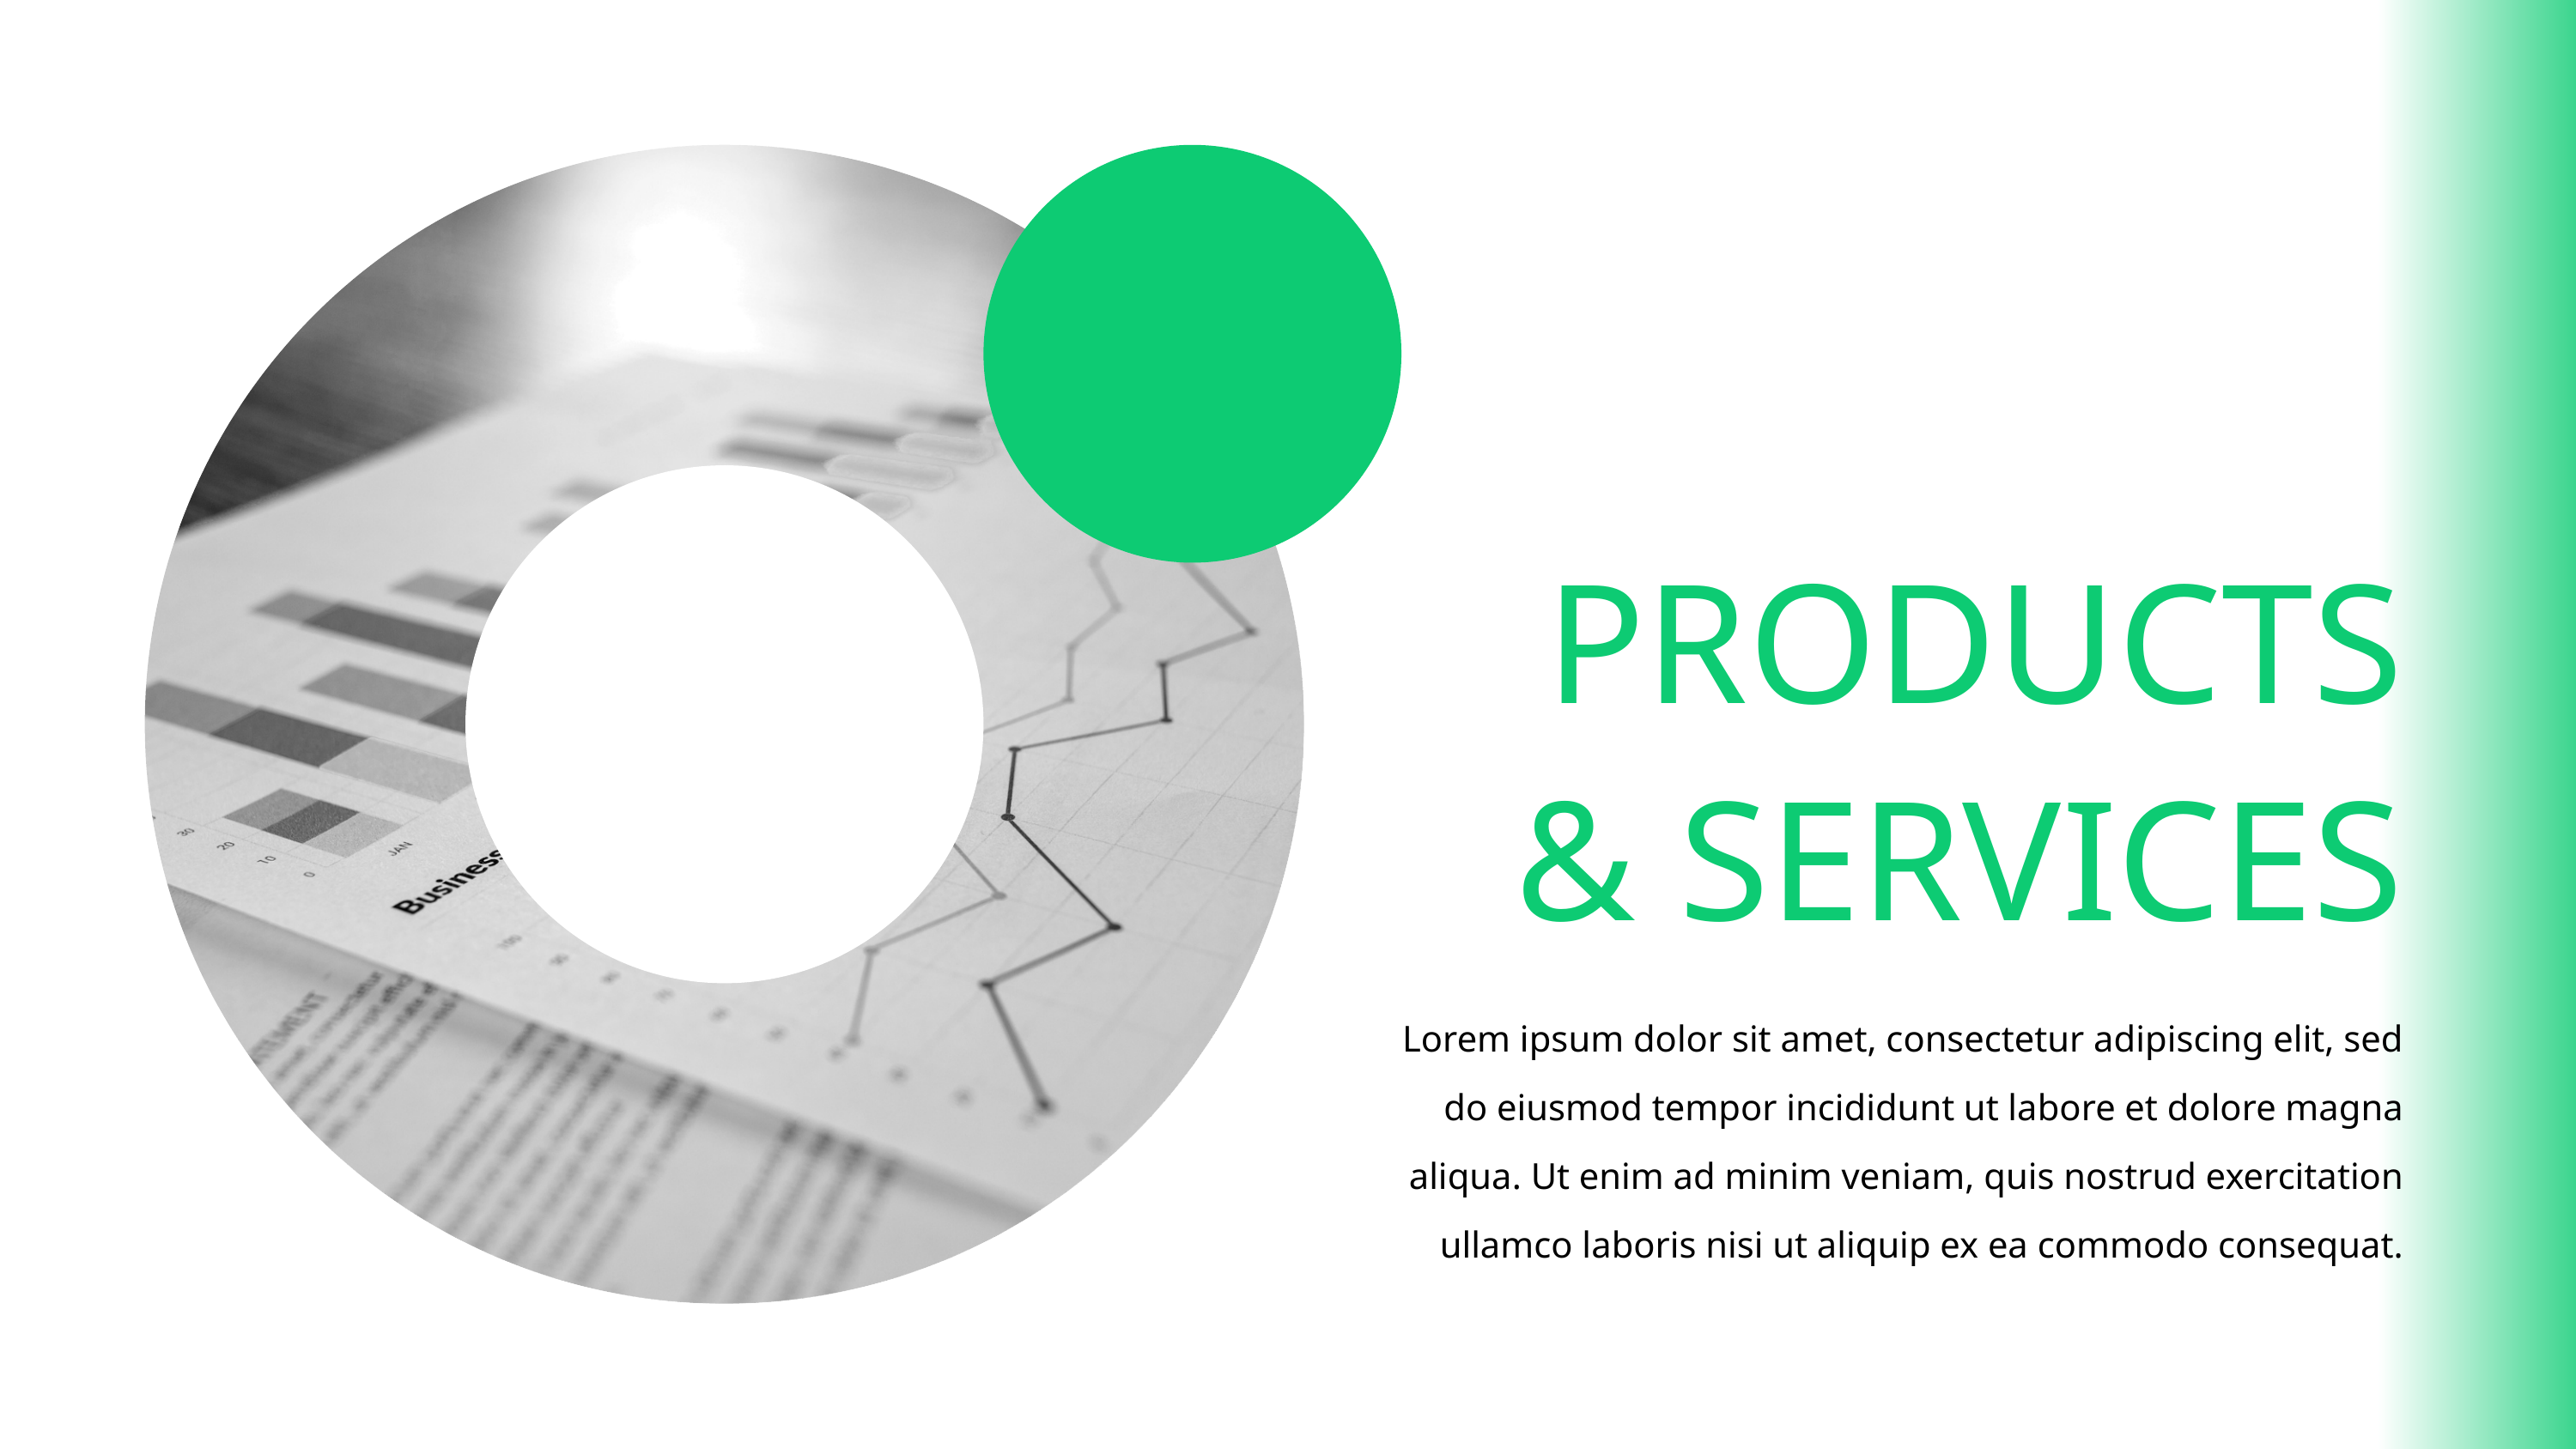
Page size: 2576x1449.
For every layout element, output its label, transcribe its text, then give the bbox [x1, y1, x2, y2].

picture [2133, 0, 2576, 1449]
picture [144, 144, 1304, 1304]
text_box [983, 144, 1402, 563]
text_box Lorem ipsum dolor sit amet, consectetur adipiscing elit, sed do eiusmod tempor incididunt ut labore et dolore magna aliqua. Ut enim ad minim veniam, quis nostrud exercitation ullamco laboris nisi ut aliquip ex ea commodo consequat. [1373, 990, 2129, 1265]
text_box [465, 464, 984, 984]
text_box PRODUCTS & SERVICES [1373, 518, 2129, 954]
